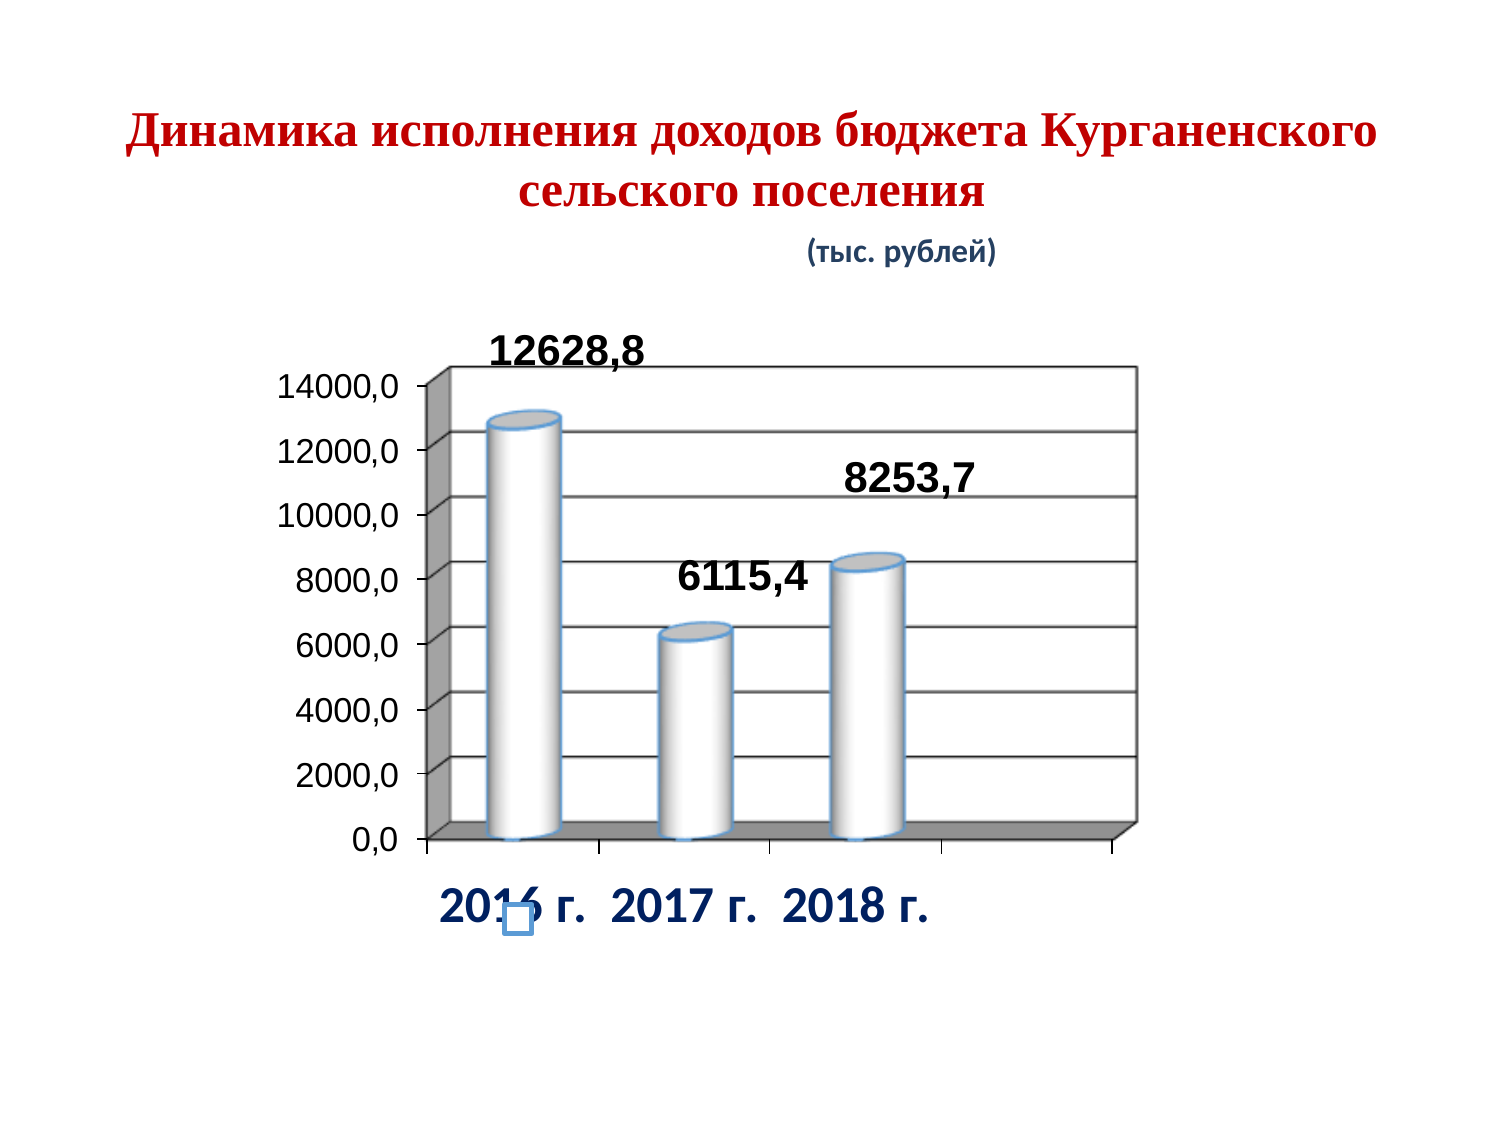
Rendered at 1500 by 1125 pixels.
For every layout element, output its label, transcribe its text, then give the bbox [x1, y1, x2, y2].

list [88, 309, 1336, 975]
title Динамика исполнения доходов бюджета Курганенского сельского поселения (тыс. рублей) [76, 89, 1428, 278]
